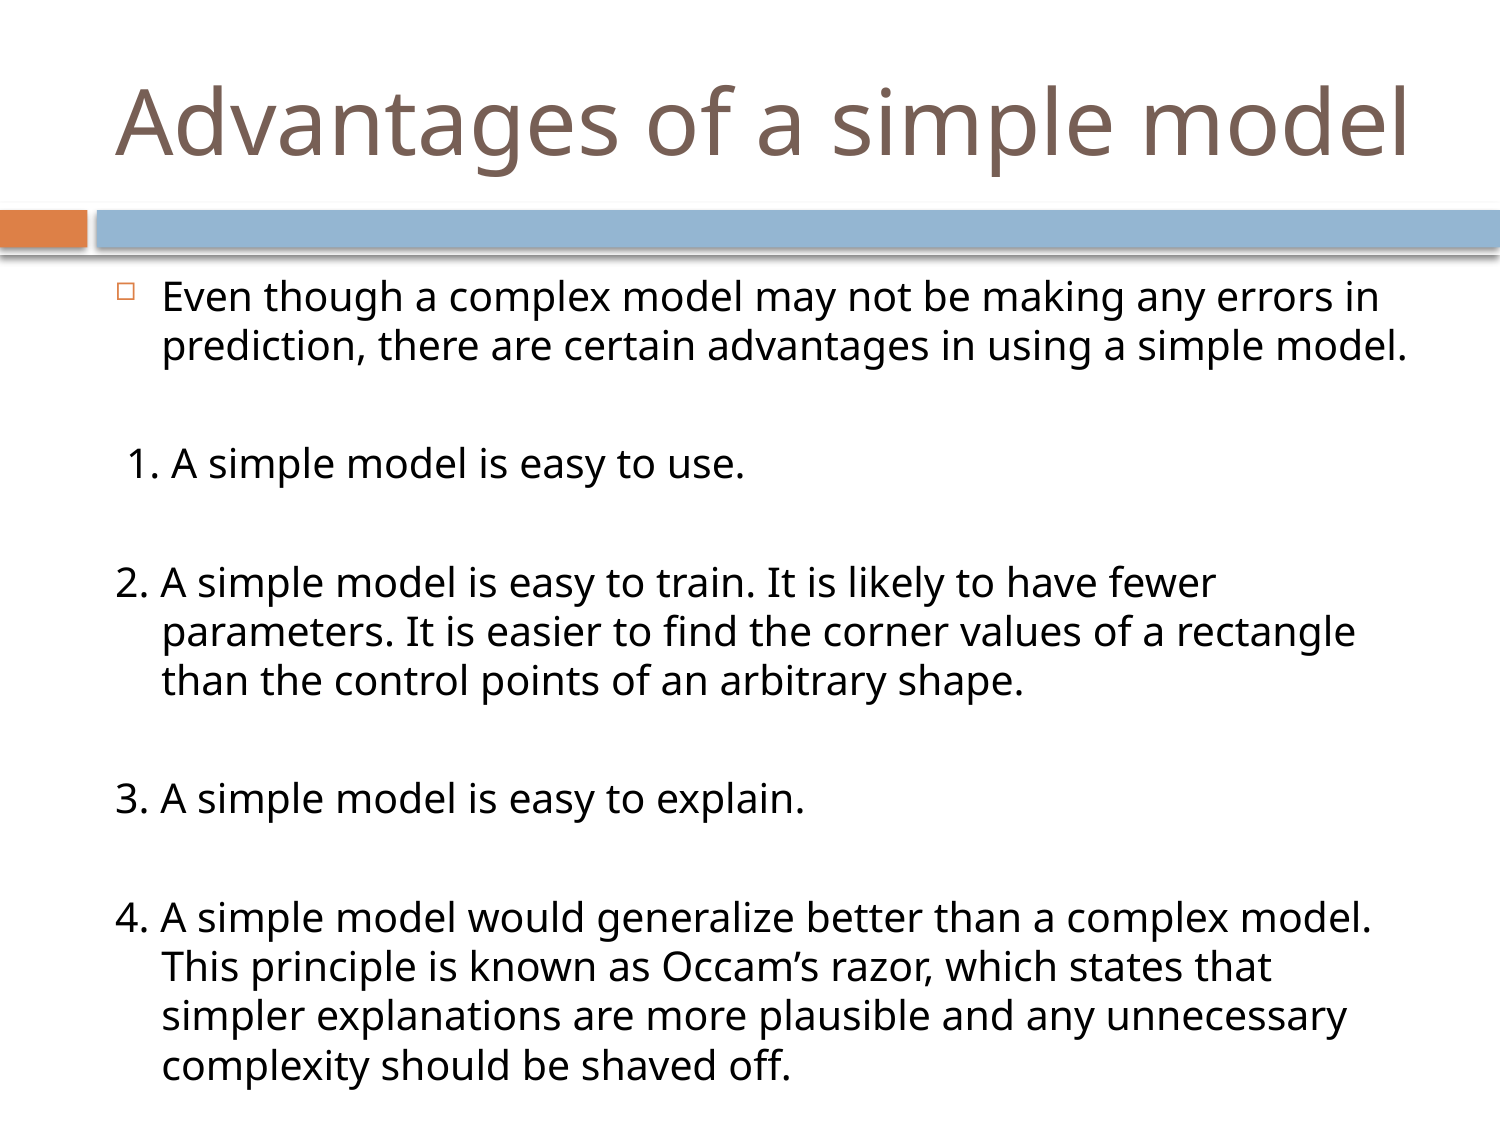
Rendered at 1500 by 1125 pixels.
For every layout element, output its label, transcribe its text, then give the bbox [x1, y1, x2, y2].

list Even though a complex model may not be making any errors in prediction, there are certain advantages in using a simple model. 1. A simple model is easy to use. 2. A simple model is easy to train. It is likely to have fewer parameters. It is easier to find the corner values of a rectangle than the control points of an arbitrary shape. 3. A simple model is easy to explain. 4. A simple model would generalize better than a complex model. This principle is known as Occam’s razor, which states that simpler explanations are more plausible and any unnecessary complexity should be shaved off. [100, 262, 1438, 1125]
title Advantages of a simple model [100, 37, 1438, 200]
